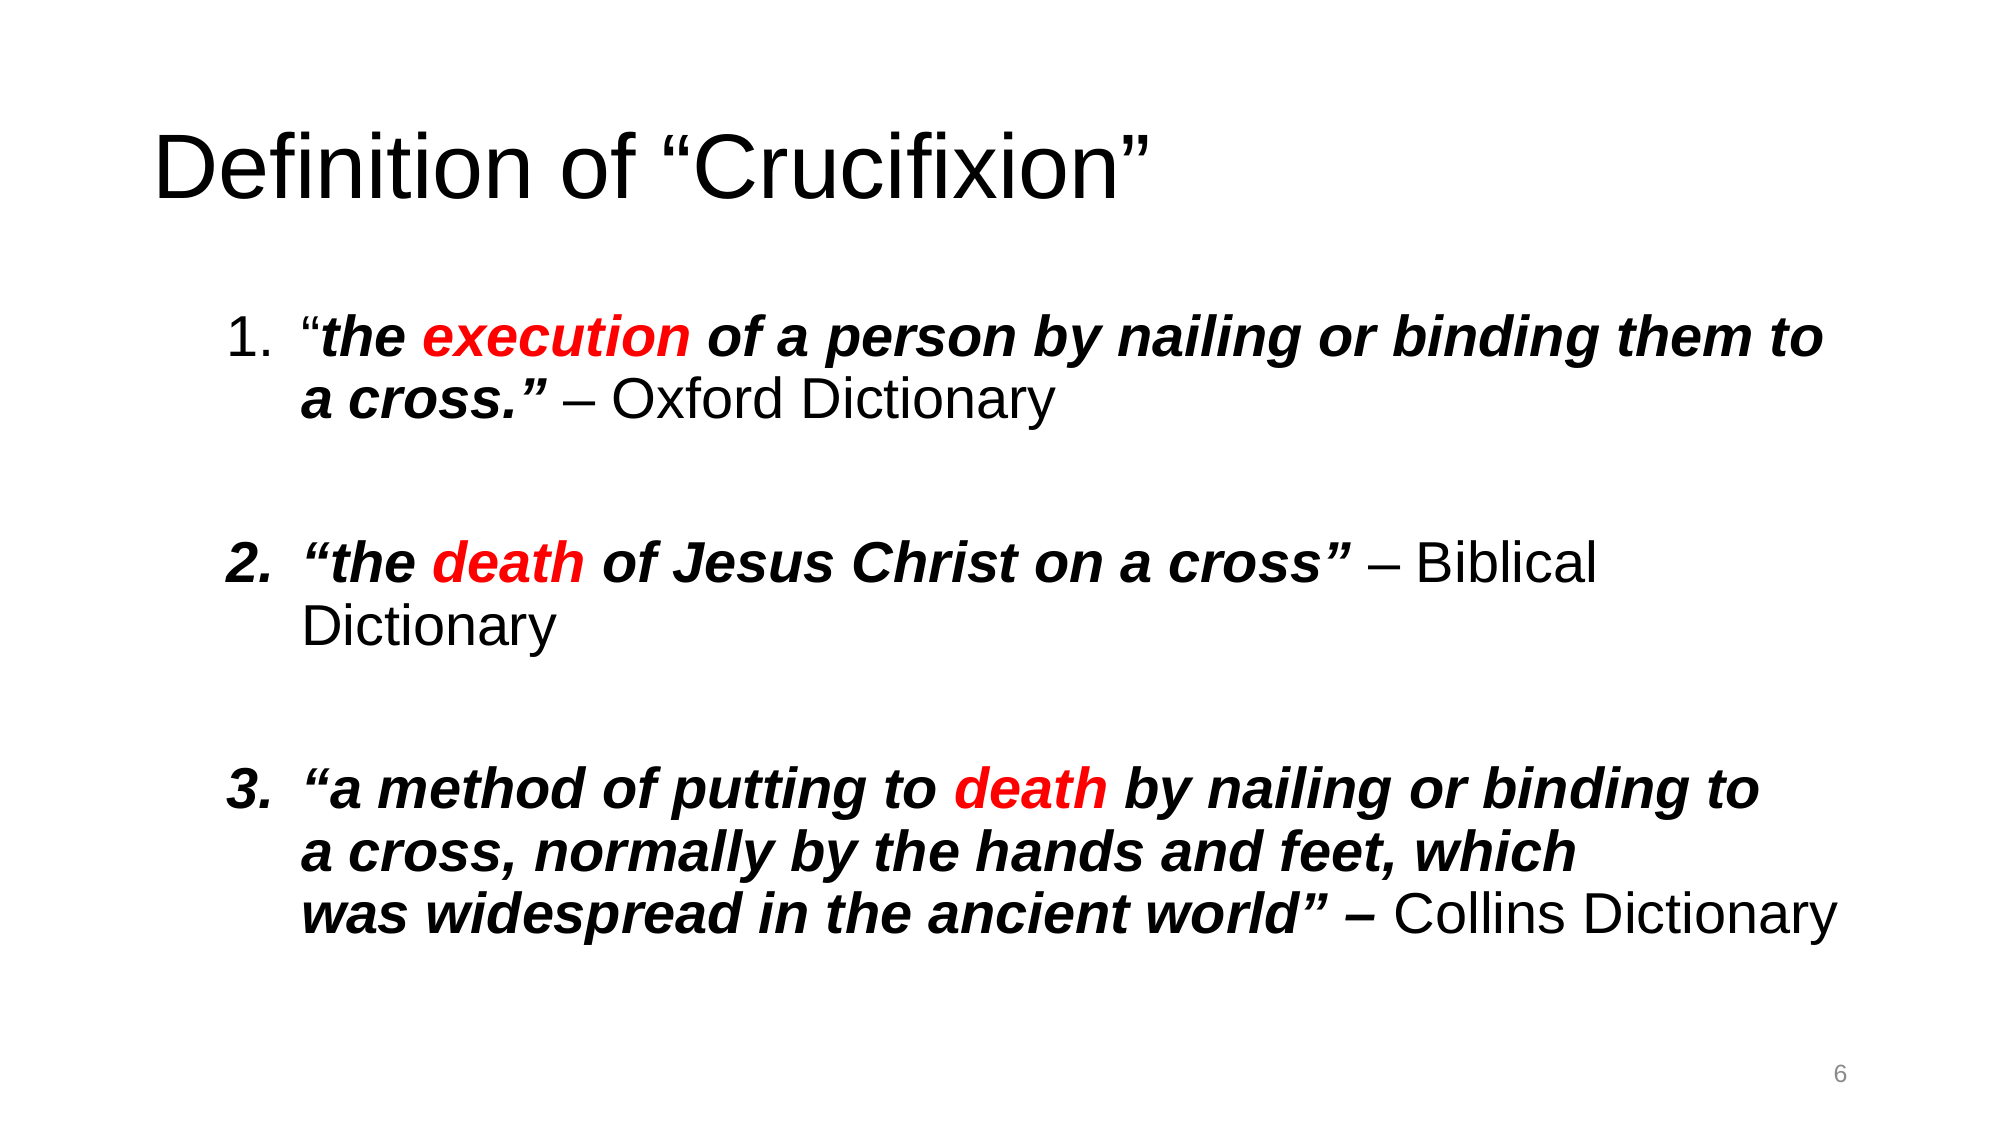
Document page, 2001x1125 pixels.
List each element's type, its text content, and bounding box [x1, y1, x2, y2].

title Definition of “Crucifixion” [137, 59, 1863, 278]
list “the execution of a person by nailing or binding them to a cross.” – Oxford Dictionary “the death of Jesus Christ on a cross” – Biblical Dictionary “a method of putting to death by nailing or binding to a cross, normally by the hands and feet, which was widespread in the ancient world” – Collins Dictionary [137, 299, 1863, 1014]
slide_number 6 [1412, 1042, 1863, 1103]
